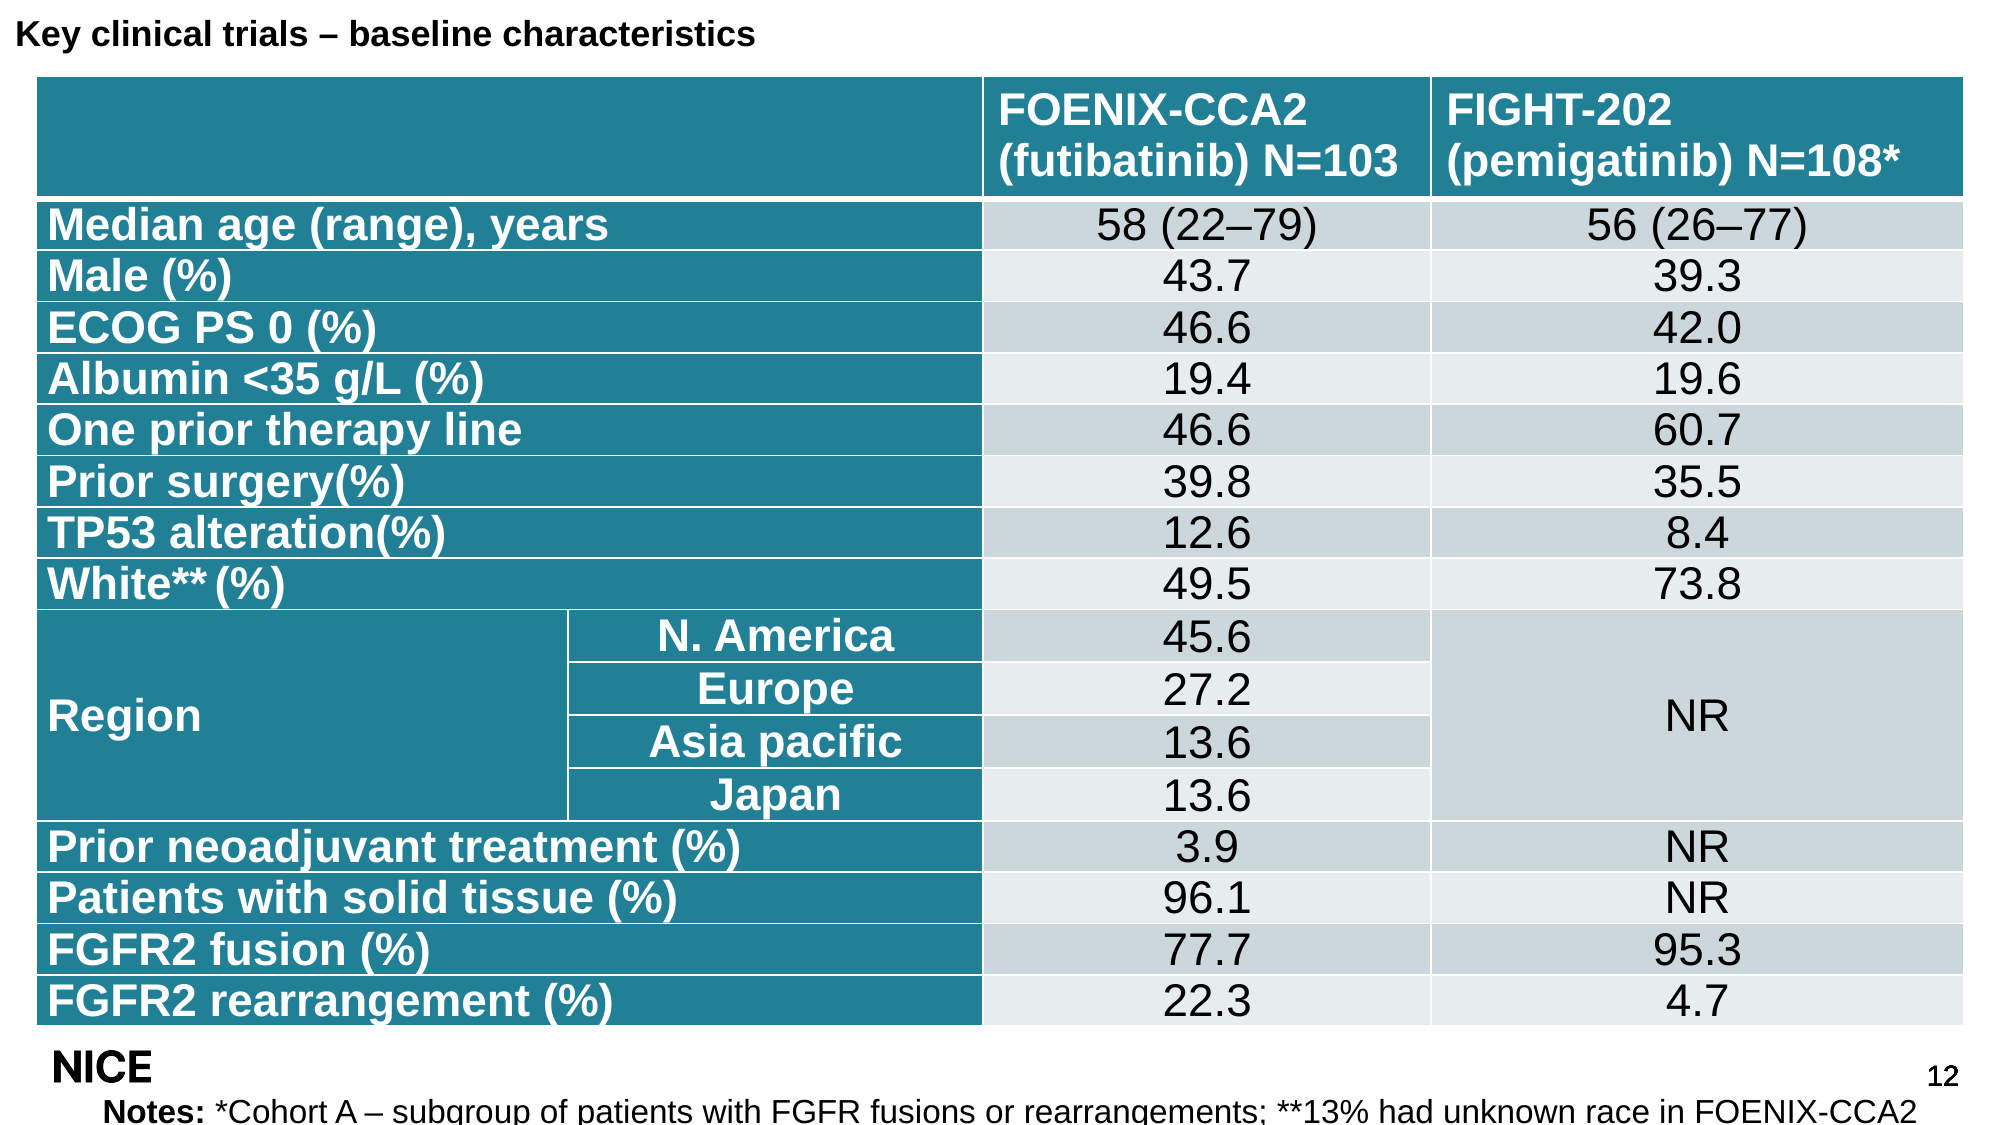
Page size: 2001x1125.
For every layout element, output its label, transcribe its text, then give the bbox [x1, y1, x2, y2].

table_cell Male (%) [37, 251, 982, 301]
table_cell Region [37, 610, 567, 820]
table_cell Prior surgery(%) [37, 456, 982, 506]
table_cell Median age (range), years [37, 202, 982, 249]
table_cell ECOG PS 0 (%) [37, 302, 982, 352]
table_header FIGHT-202 (pemigatinib) N=108* [1432, 77, 1963, 196]
table_cell Prior neoadjuvant treatment (%) [37, 822, 982, 871]
table_cell 49.5 [984, 559, 1430, 609]
table_cell 39.8 [984, 456, 1430, 506]
table_cell 43.7 [984, 251, 1430, 301]
table_cell 22.3 [984, 976, 1430, 1025]
table_cell FGFR2 fusion (%) [37, 924, 982, 974]
table_cell 3.9 [984, 822, 1430, 871]
table_cell 60.7 [1432, 405, 1963, 455]
table_cell White** (%) [37, 559, 982, 609]
table_cell 13.6 [984, 769, 1430, 820]
table_cell 96.1 [984, 873, 1430, 923]
table_cell 8.4 [1432, 508, 1963, 557]
table_cell 19.4 [984, 354, 1430, 403]
table_cell 35.5 [1432, 456, 1963, 506]
table_header FOENIX-CCA2 (futibatinib) N=103 [984, 77, 1430, 196]
table_cell 39.3 [1432, 251, 1963, 301]
table_cell 46.6 [984, 405, 1430, 455]
table_cell Asia pacific [569, 716, 982, 767]
table_cell 56 (26–77) [1432, 202, 1963, 249]
table_cell NR [1432, 822, 1963, 871]
table_cell FGFR2 rearrangement (%) [37, 976, 982, 1025]
table_cell 19.6 [1432, 354, 1963, 403]
table_cell 77.7 [984, 924, 1430, 974]
table_cell 45.6 [984, 610, 1430, 661]
table_cell TP53 alteration(%) [37, 508, 982, 557]
table_cell NR [1432, 610, 1963, 820]
table_header [37, 77, 982, 196]
table_cell Japan [569, 769, 982, 820]
text_box Notes: *Cohort A – subgroup of patients with FGFR fusions or rearrangements; **13% had unknown race in FOENIX-CCA2 [87, 1082, 2000, 1125]
table_cell 27.2 [984, 663, 1430, 714]
table_cell 73.8 [1432, 559, 1963, 609]
table_cell One prior therapy line [37, 405, 982, 455]
table_cell 12.6 [984, 508, 1430, 557]
table_cell 95.3 [1432, 924, 1963, 974]
table_cell 4.7 [1432, 976, 1963, 1025]
table_cell NR [1432, 873, 1963, 923]
table_cell 46.6 [984, 302, 1430, 352]
table_cell Patients with solid tissue (%) [37, 873, 982, 923]
table_cell Albumin <35 g/L (%) [37, 354, 982, 403]
table_cell 58 (22–79) [984, 202, 1430, 249]
title Key clinical trials – baseline characteristics [0, 7, 1846, 106]
table_cell 42.0 [1432, 302, 1963, 352]
table_cell 13.6 [984, 716, 1430, 767]
table_cell N. America [569, 610, 982, 661]
table_cell Europe [569, 663, 982, 714]
picture [54, 1050, 151, 1083]
